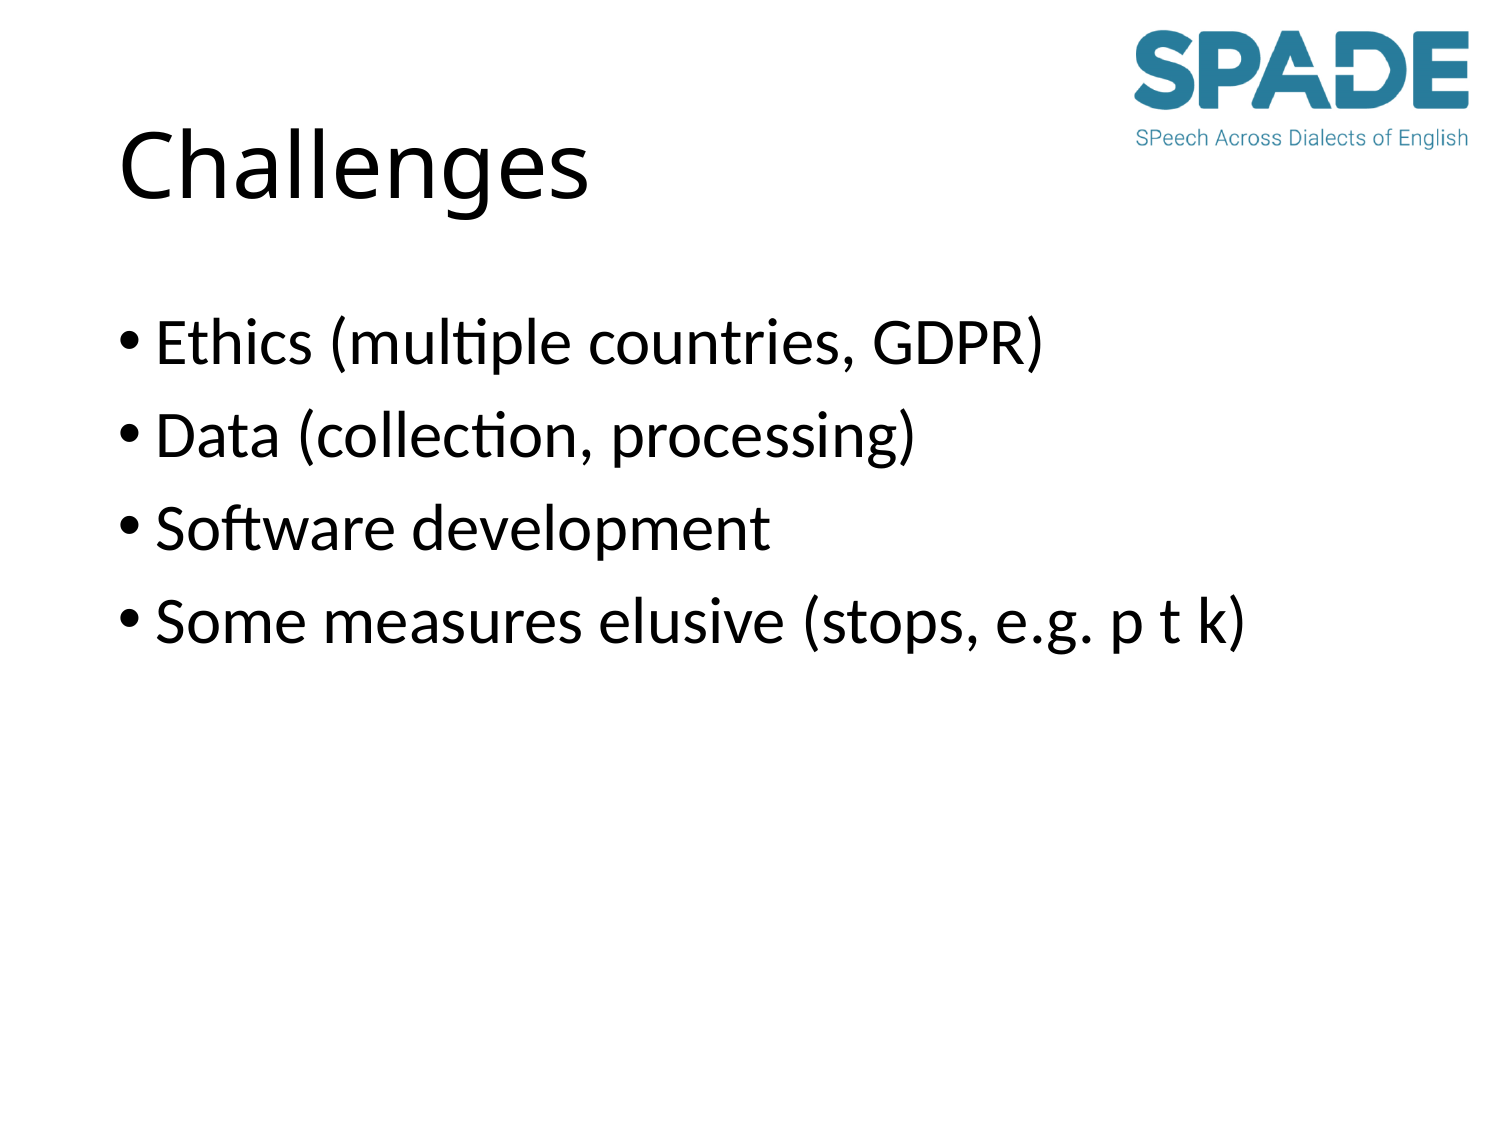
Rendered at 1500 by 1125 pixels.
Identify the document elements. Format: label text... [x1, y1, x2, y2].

text_box Challenges [103, 59, 1397, 278]
text_box Ethics (multiple countries, GDPR) Data (collection, processing) Software development Some measures elusive (stops, e.g. p t k) [103, 299, 1397, 1014]
picture [1102, 0, 1500, 180]
